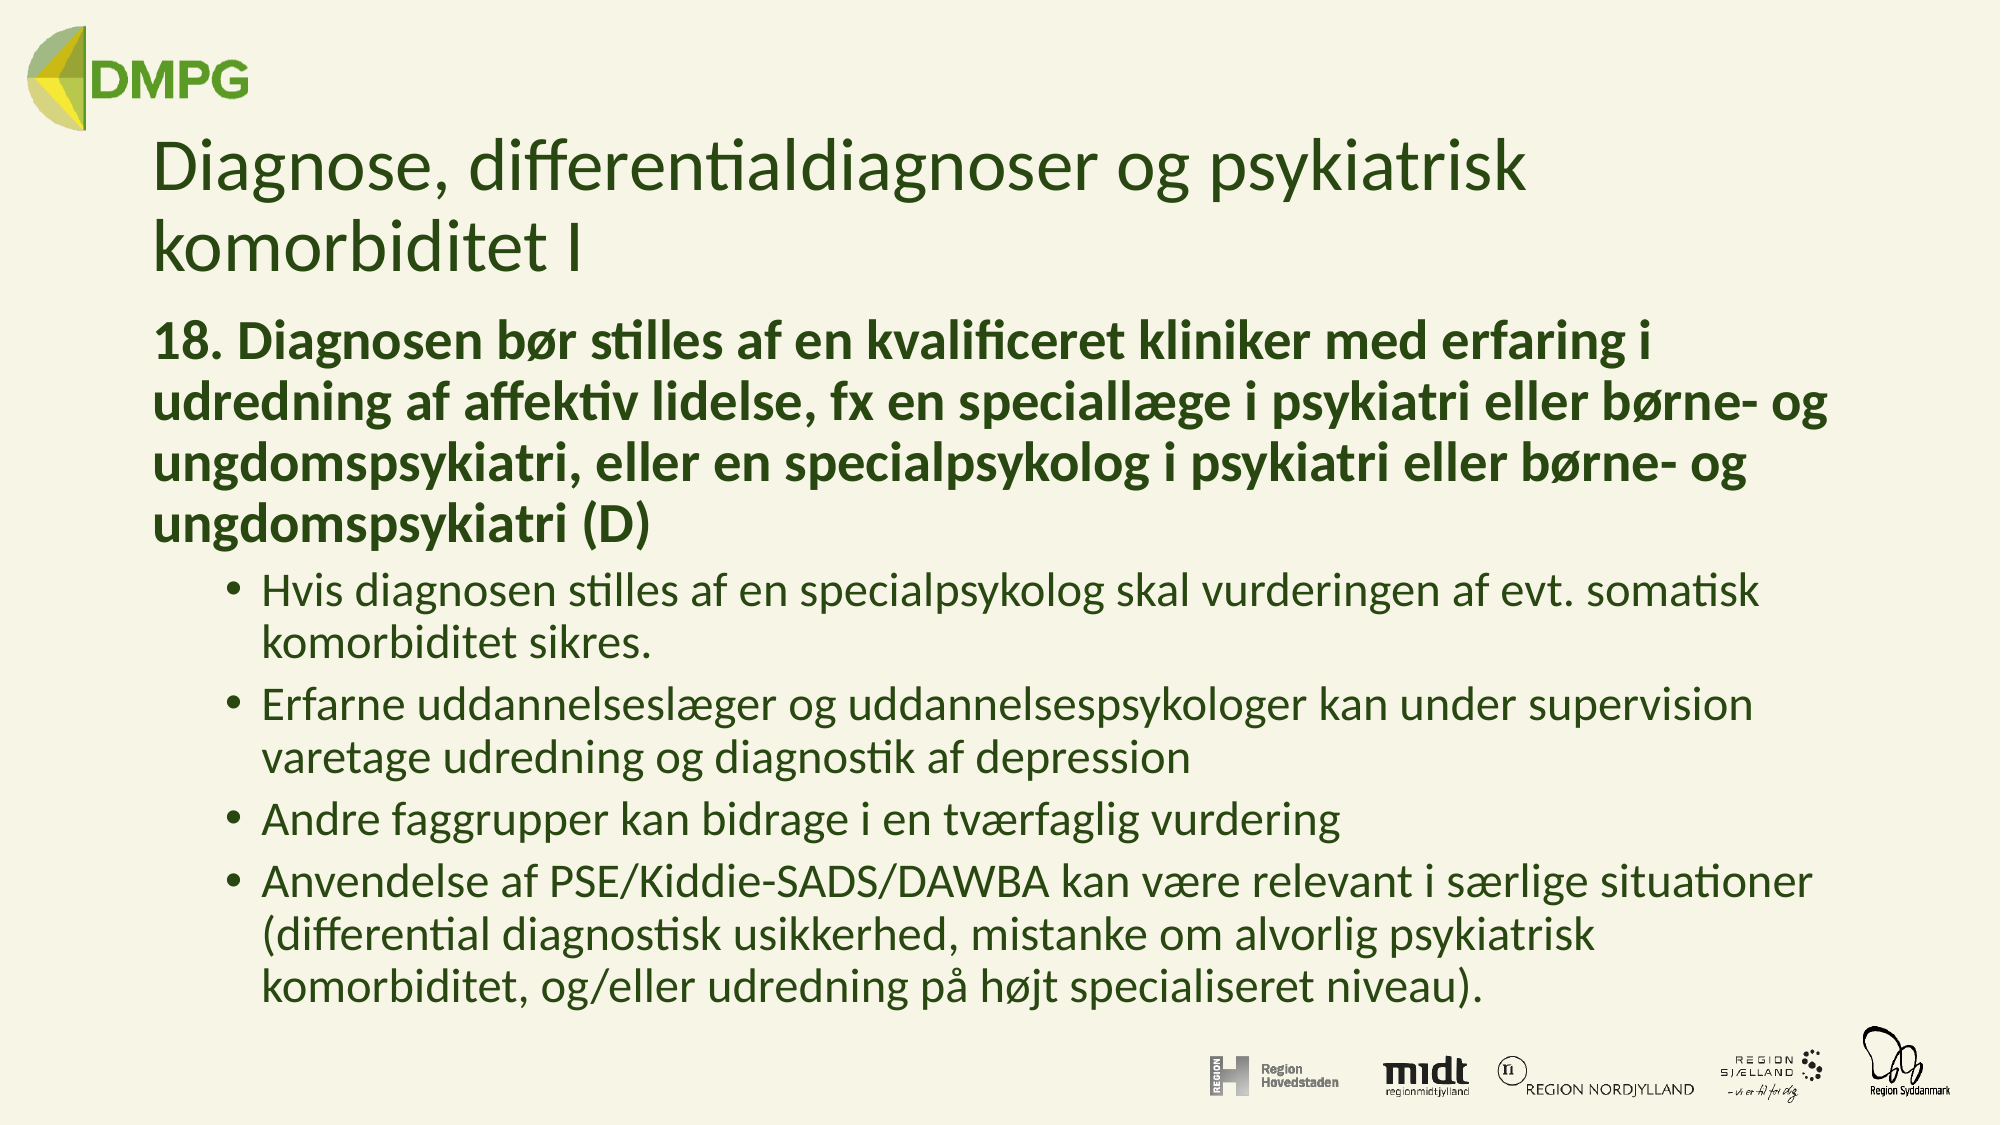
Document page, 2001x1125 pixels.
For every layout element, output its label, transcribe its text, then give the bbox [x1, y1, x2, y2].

list 18. Diagnosen bør stilles af en kvalificeret kliniker med erfaring i udredning af affektiv lidelse, fx en speciallæge i psykiatri eller børne- og ungdomspsykiatri, eller en specialpsykolog i psykiatri eller børne- og ungdomspsykiatri (D) Hvis diagnosen stilles af en specialpsykolog skal vurderingen af evt. somatisk komorbiditet sikres. Erfarne uddannelseslæger og uddannelsespsykologer kan under supervision varetage udredning og diagnostik af depression Andre faggrupper kan bidrage i en tværfaglig vurdering Anvendelse af PSE/Kiddie-SADS/DAWBA kan være relevant i særlige situationer (differential diagnostisk usikkerhed, mistanke om alvorlig psykiatrisk komorbiditet, og/eller udredning på højt specialiseret niveau). [137, 302, 1863, 1025]
title Diagnose, differentialdiagnoser og psykiatrisk komorbiditet I [137, 143, 1863, 271]
picture [27, 25, 248, 131]
picture [1210, 1026, 1950, 1103]
